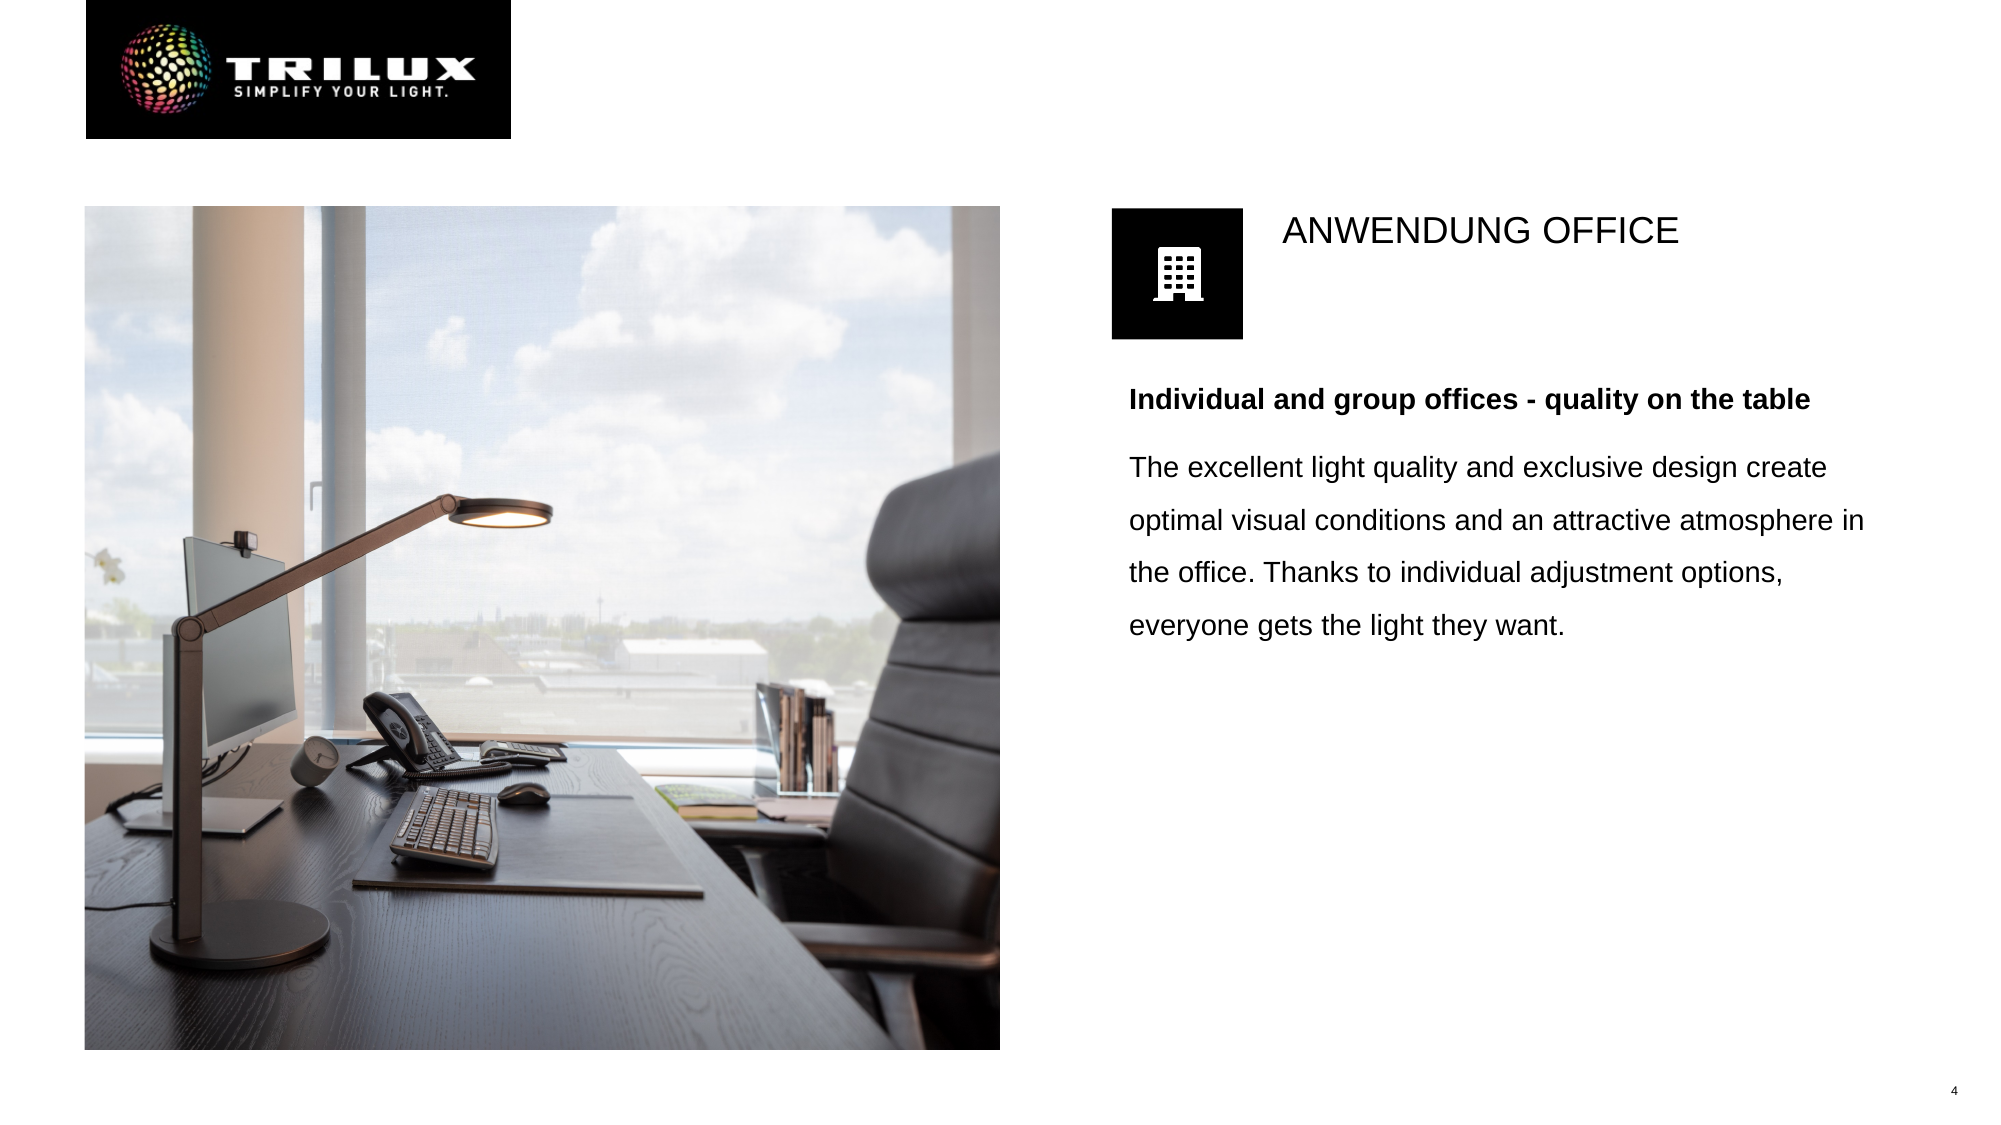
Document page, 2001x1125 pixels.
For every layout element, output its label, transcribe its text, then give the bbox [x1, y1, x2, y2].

list Individual and group offices - quality on the table The excellent light quality and exclusive design create optimal visual conditions and an attractive atmosphere in the office. Thanks to individual adjustment options, everyone gets the light they want. [1114, 355, 1922, 1050]
picture [84, 206, 1000, 1050]
picture [86, 0, 511, 139]
